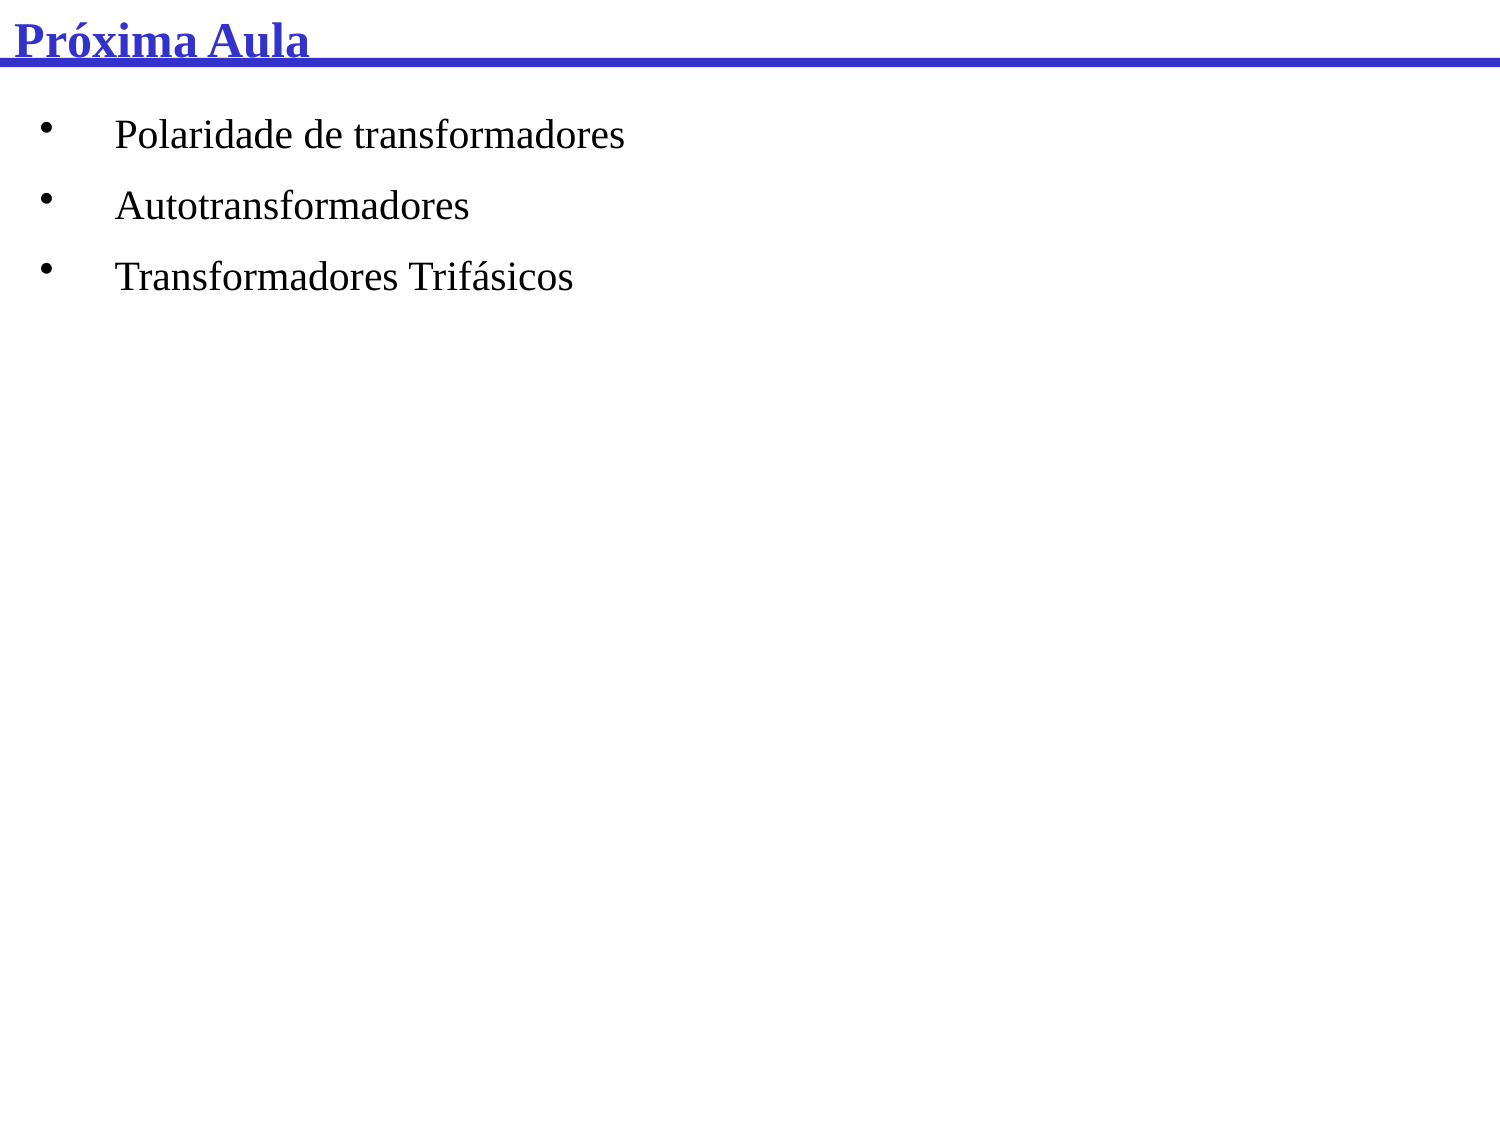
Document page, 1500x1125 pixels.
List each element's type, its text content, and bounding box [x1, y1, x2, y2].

text_box Próxima Aula [0, 0, 1500, 62]
text_box Próxima Aula [0, 63, 1500, 75]
text_box Polaridade de transformadores Autotransformadores Transformadores Trifásicos [24, 99, 1463, 307]
